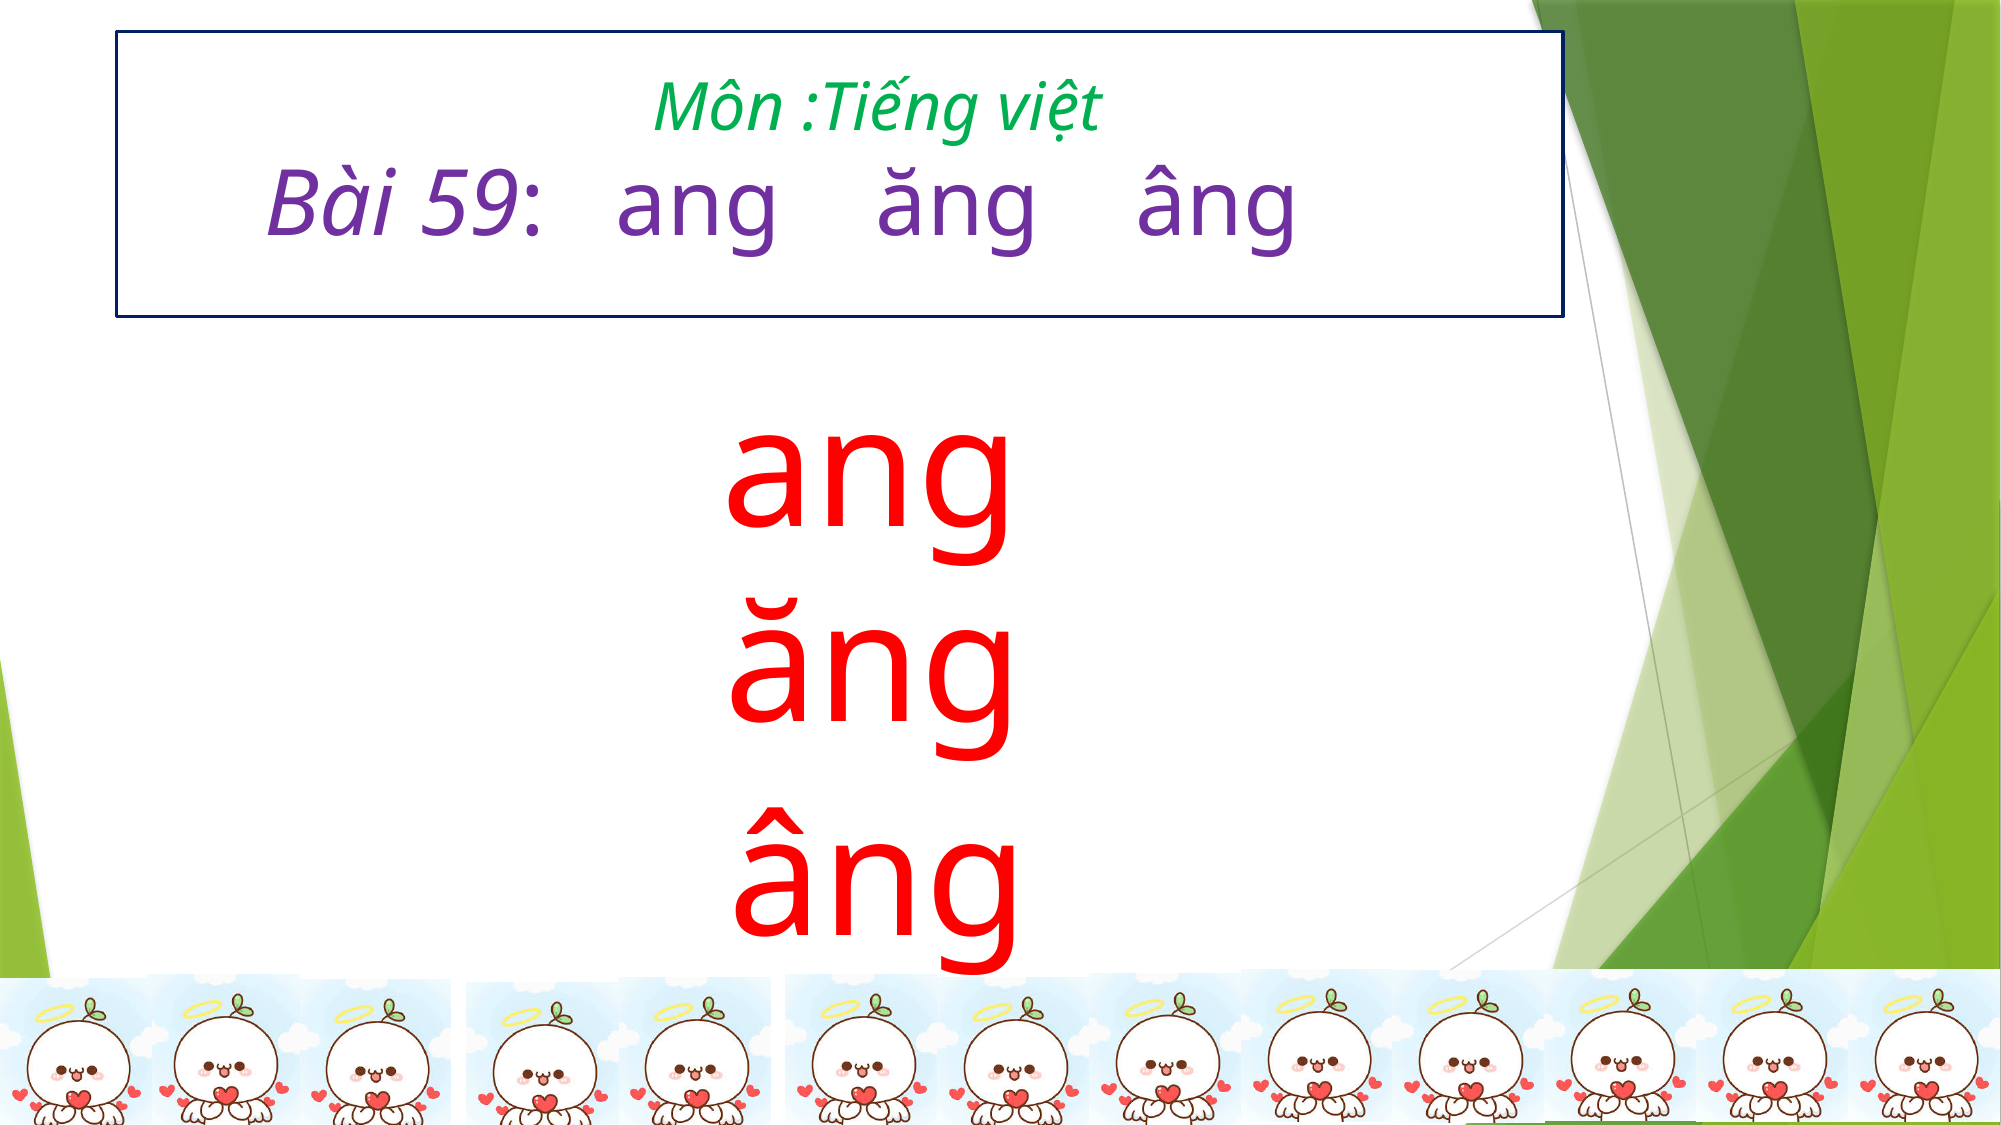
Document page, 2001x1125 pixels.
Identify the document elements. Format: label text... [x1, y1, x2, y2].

text_box ăng [676, 547, 1114, 764]
picture [0, 973, 452, 1125]
picture [785, 968, 2000, 1125]
text_box ang [673, 351, 1111, 569]
text_box Môn :Tiếng việt Bài 59: ang ăng âng [115, 30, 1565, 318]
picture [466, 976, 771, 1125]
text_box âng [681, 761, 1119, 978]
